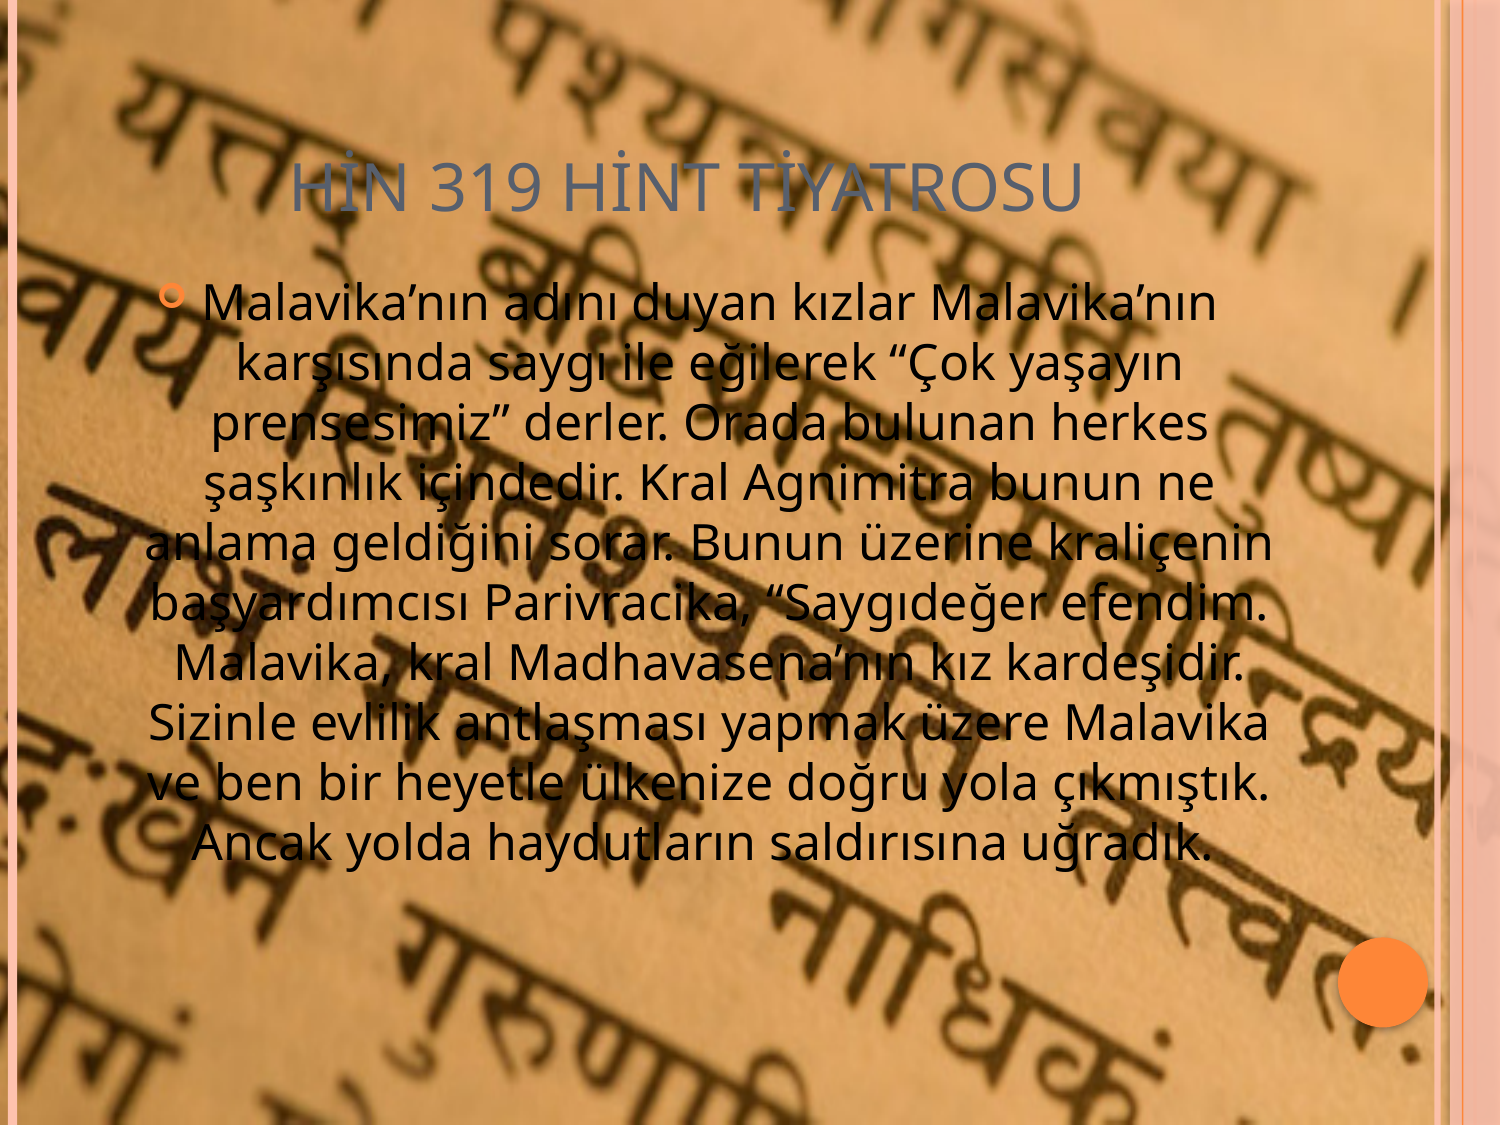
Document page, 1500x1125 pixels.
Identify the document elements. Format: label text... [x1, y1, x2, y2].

picture [0, 0, 7, 1125]
list Malavika’nın adını duyan kızlar Malavika’nın karşısında saygı ile eğilerek “Çok yaşayın prensesimiz” derler. Orada bulunan herkes şaşkınlık içindedir. Kral Agnimitra bunun ne anlama geldiğini sorar. Bunun üzerine kraliçenin başyardımcısı Parivracika, “Saygıdeğer efendim. Malavika, kral Madhavasena’nın kız kardeşidir. Sizinle evlilik antlaşması yapmak üzere Malavika ve ben bir heyetle ülkenize doğru yola çıkmıştık. Ancak yolda haydutların saldırısına uğradık. [75, 262, 1300, 1062]
title HİN 319 Hint Tiyatrosu [75, 45, 1300, 233]
picture [1441, 0, 1449, 1125]
picture [18, 0, 1434, 1125]
